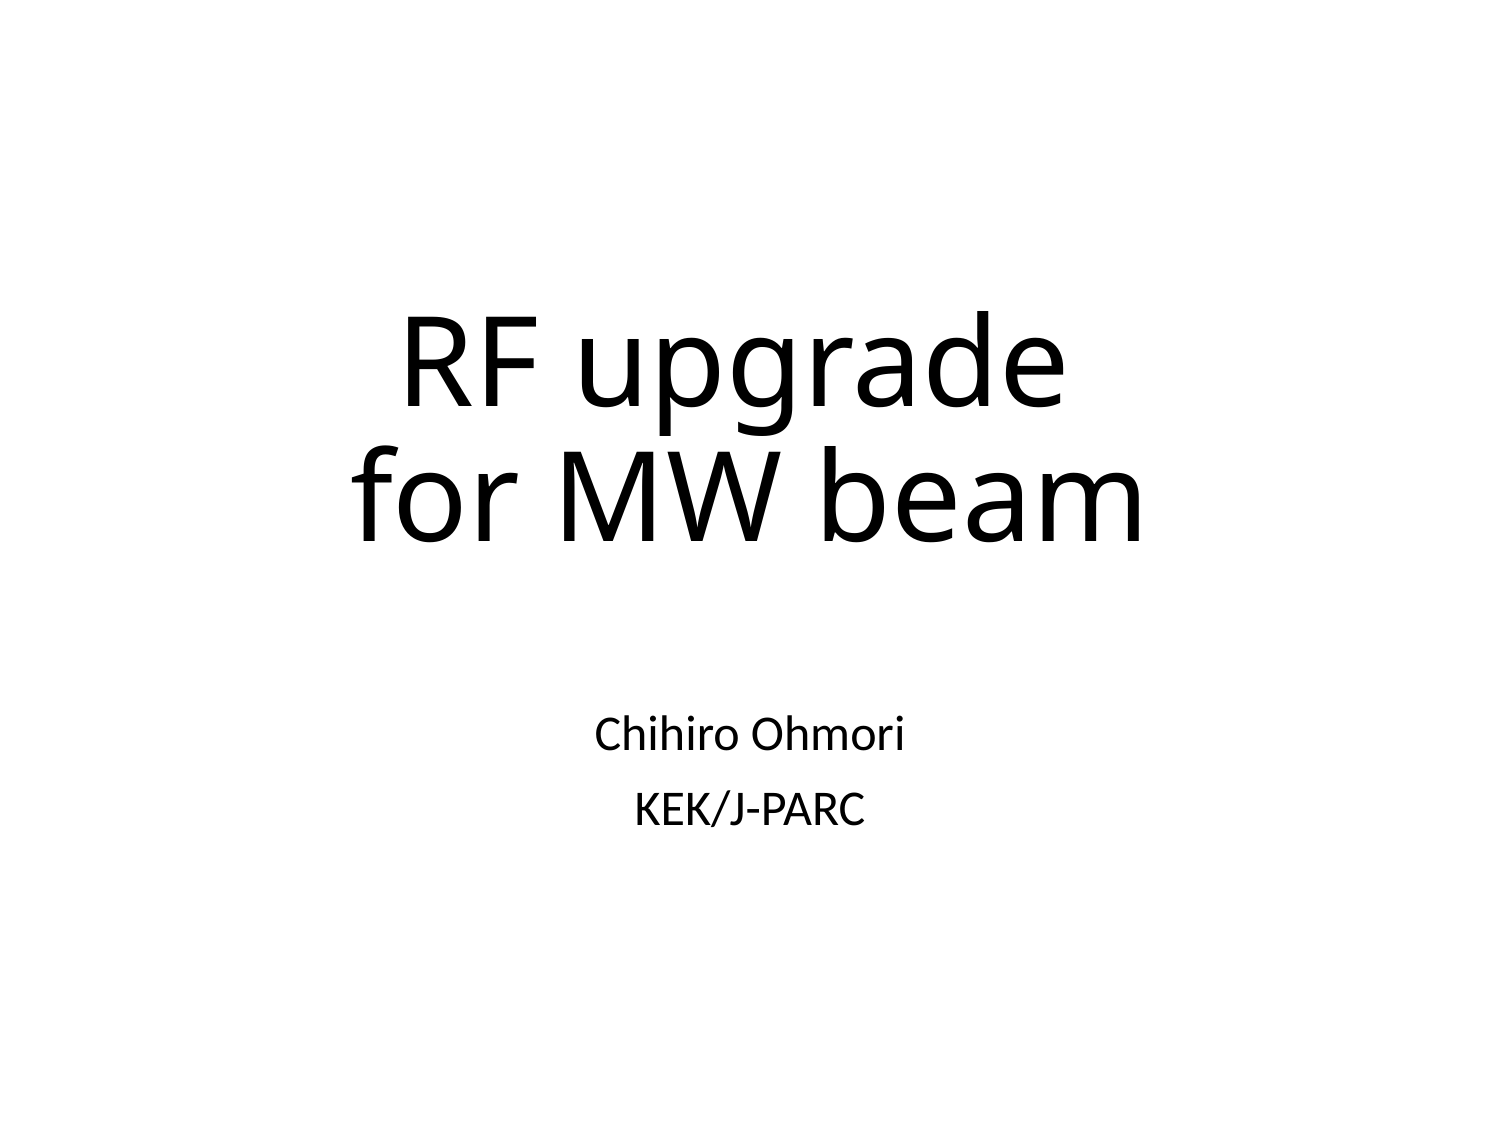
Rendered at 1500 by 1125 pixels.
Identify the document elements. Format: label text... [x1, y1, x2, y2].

title RF upgrade for MW beam [112, 184, 1388, 576]
subtitle Chihiro Ohmori KEK/J-PARC [187, 699, 1313, 863]
